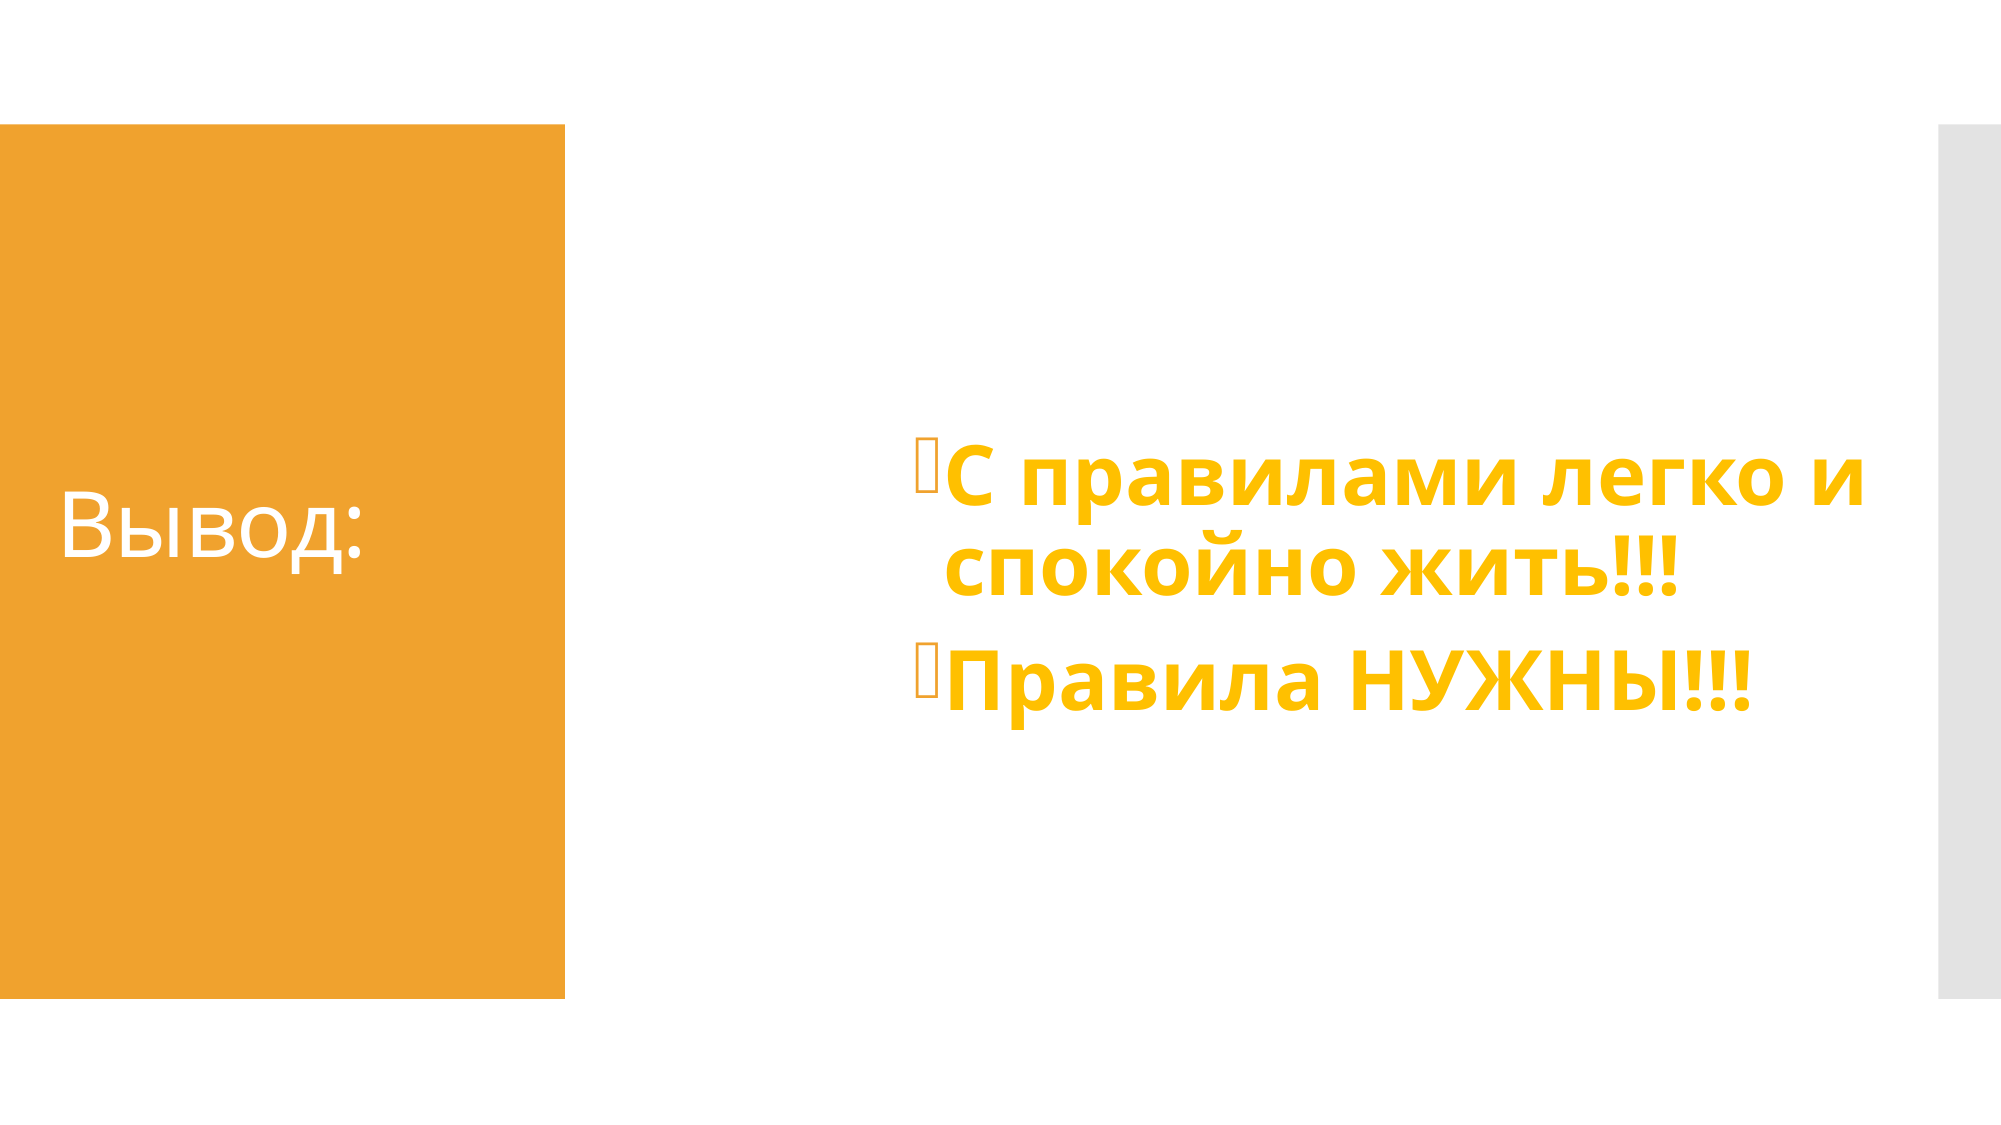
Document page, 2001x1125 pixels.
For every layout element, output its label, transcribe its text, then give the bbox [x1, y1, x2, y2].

list С правилами легко и спокойно жить!!! Правила НУЖНЫ!!! [898, 127, 2000, 950]
title Вывод: [41, 184, 525, 940]
